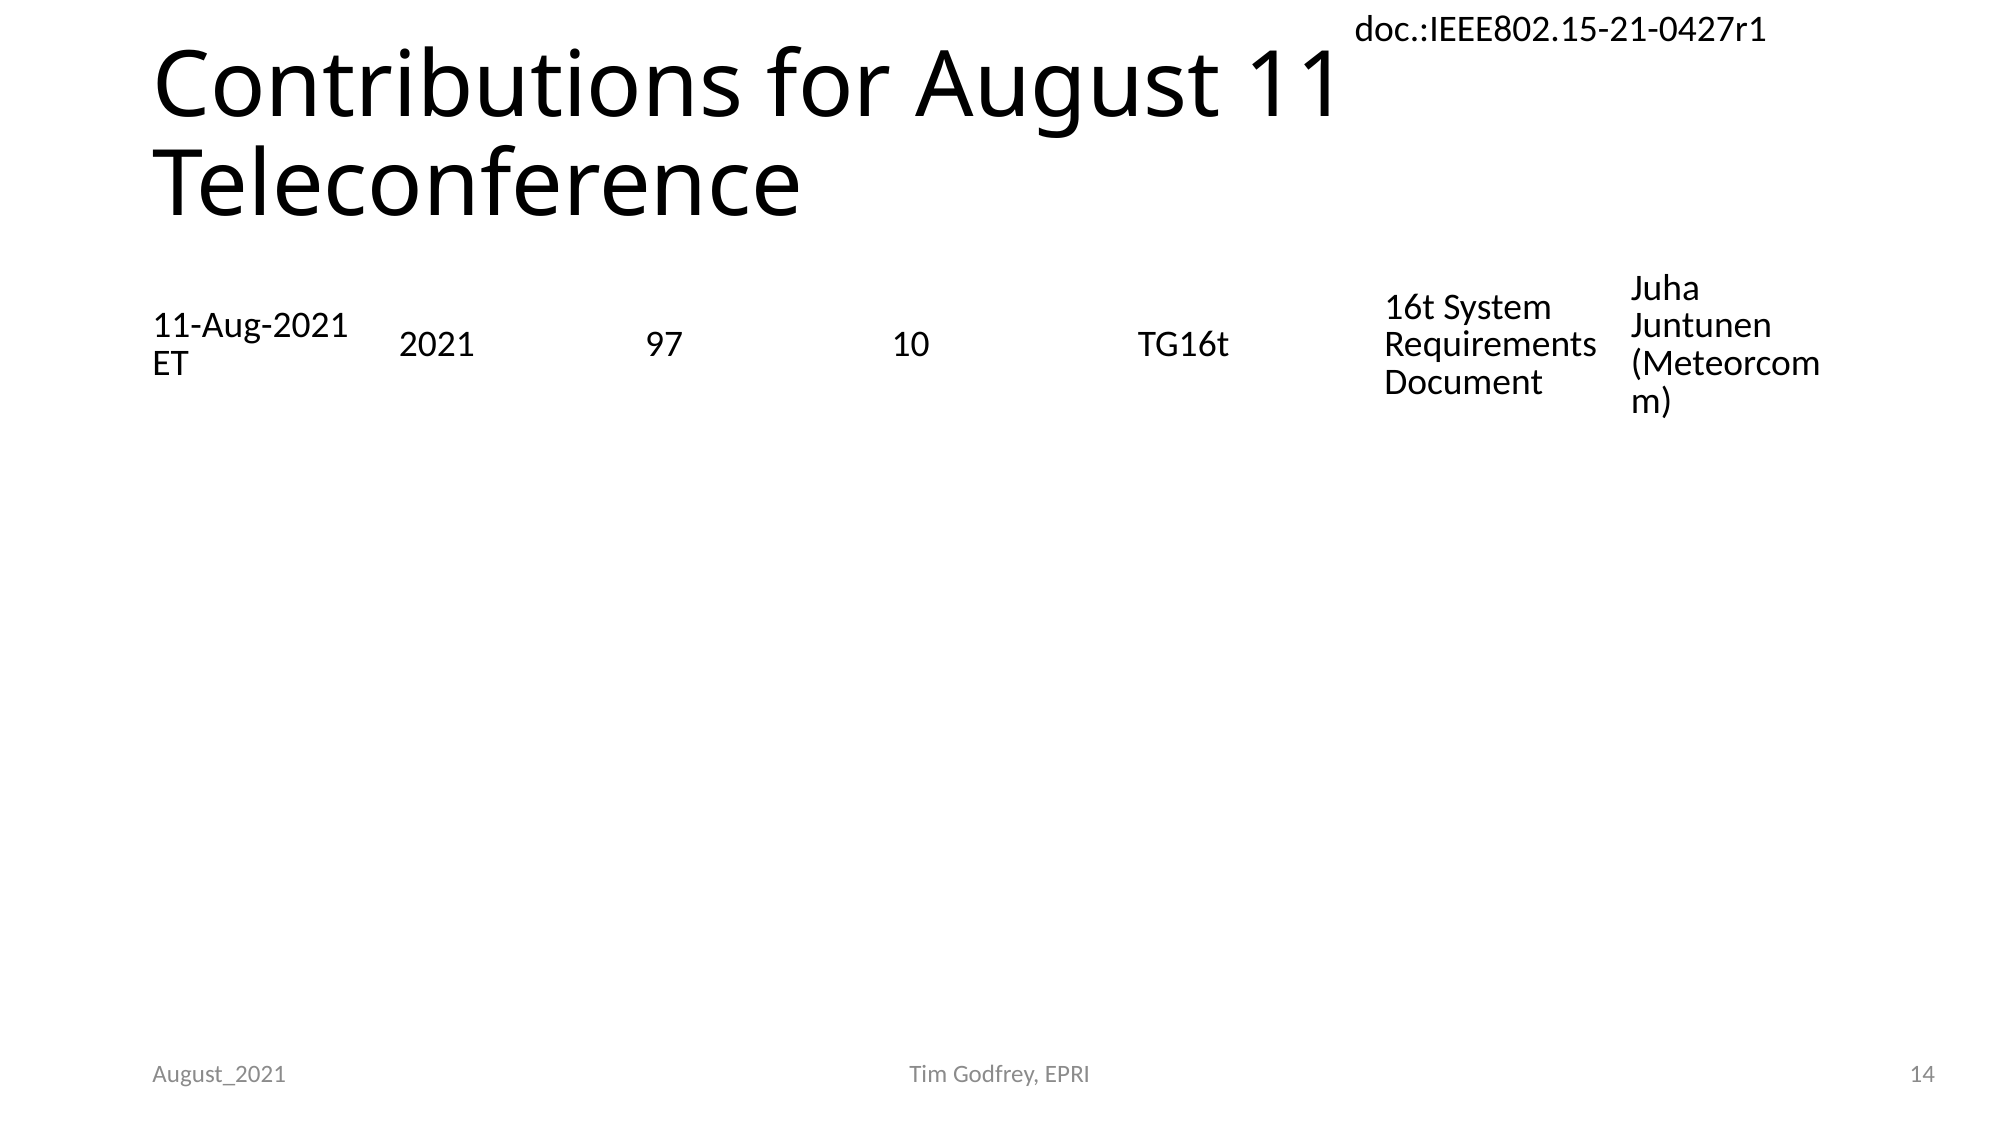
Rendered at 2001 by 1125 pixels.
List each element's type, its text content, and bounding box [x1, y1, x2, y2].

table_header 97 [630, 250, 877, 445]
title Contributions for August 11 Teleconference [137, 59, 1863, 213]
table_header Juha Juntunen (Meteorcomm) [1616, 250, 1862, 445]
table_header 11-Aug-2021 ET [137, 250, 384, 445]
table_header 2021 [384, 250, 630, 445]
slide_number August_2021 [137, 1042, 588, 1103]
footer Tim Godfrey, EPRI [662, 1042, 1338, 1103]
table_header 16t System Requirements Document [1369, 250, 1616, 445]
slide_number 14 [1462, 1042, 1950, 1103]
table_header TG16t [1123, 250, 1369, 445]
table_header 10 [877, 250, 1123, 445]
